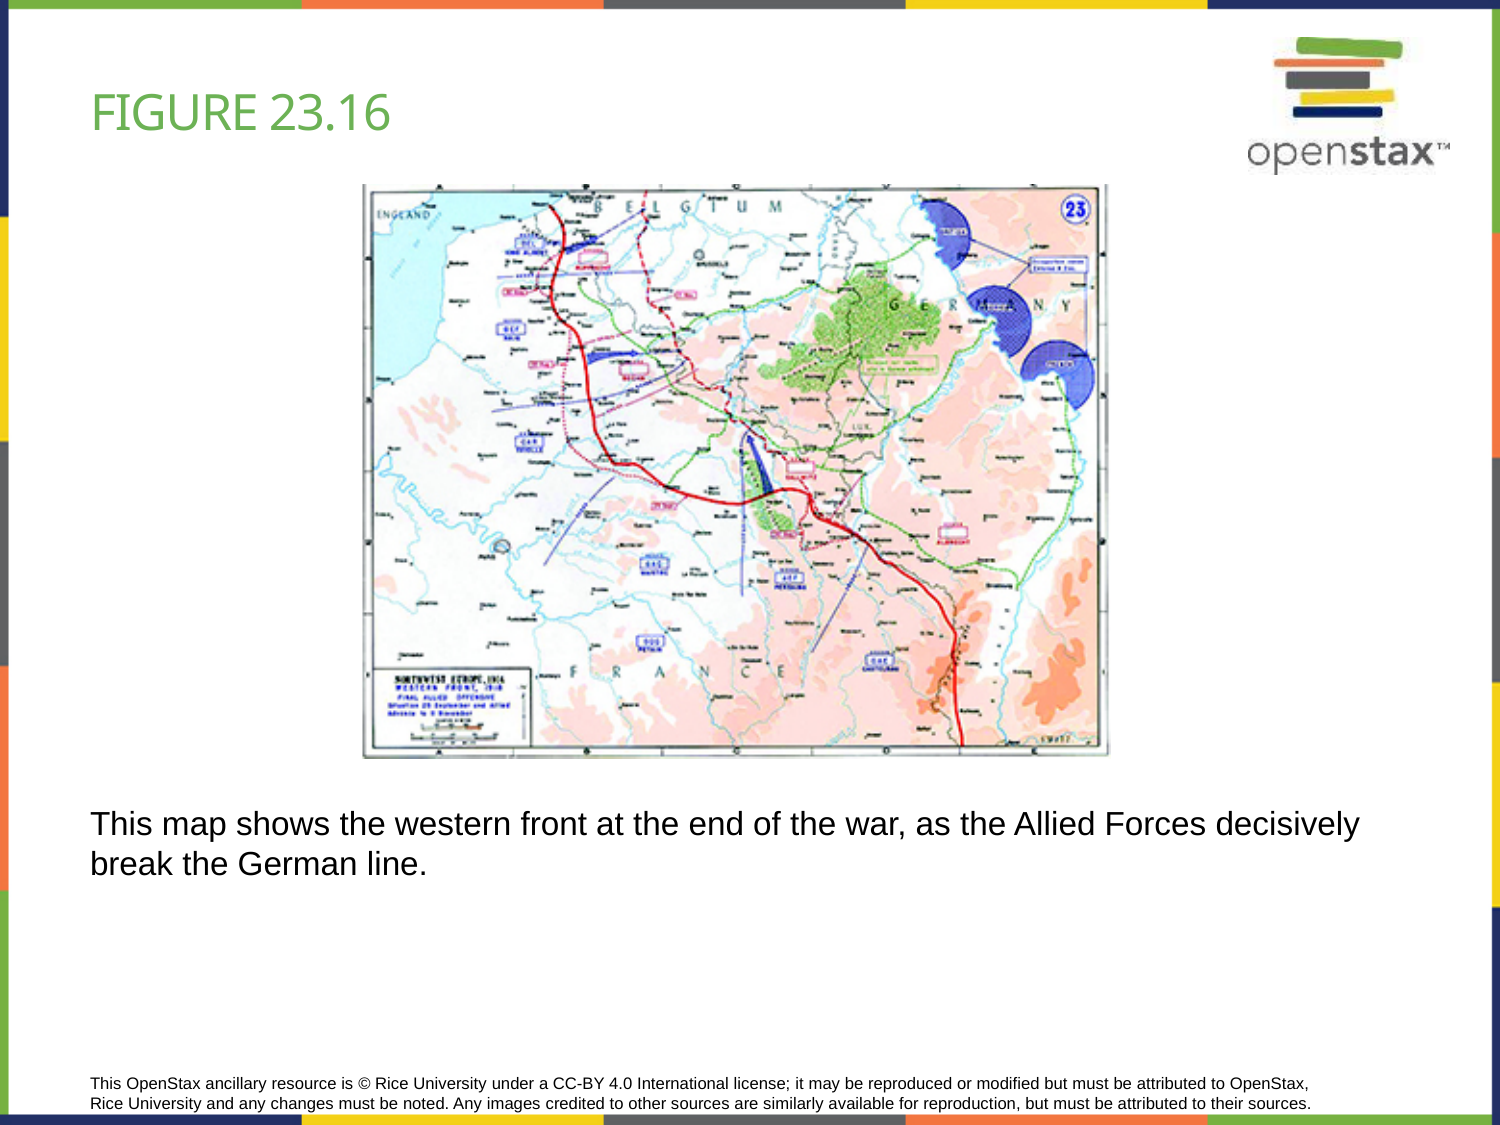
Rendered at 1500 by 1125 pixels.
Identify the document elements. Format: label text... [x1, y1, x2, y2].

picture [0, 0, 1500, 1125]
footer This OpenStax ancillary resource is © Rice University under a CC-BY 4.0 International license; it may be reproduced or modified but must be attributed to OpenStax, Rice University and any changes must be noted. Any images credited to other sources are similarly available for reproduction, but must be attributed to their sources. [75, 1065, 1350, 1112]
title Figure 23.16 [75, 39, 1246, 148]
list This map shows the western front at the end of the war, as the Allied Forces decisively break the German line. [75, 794, 1398, 986]
